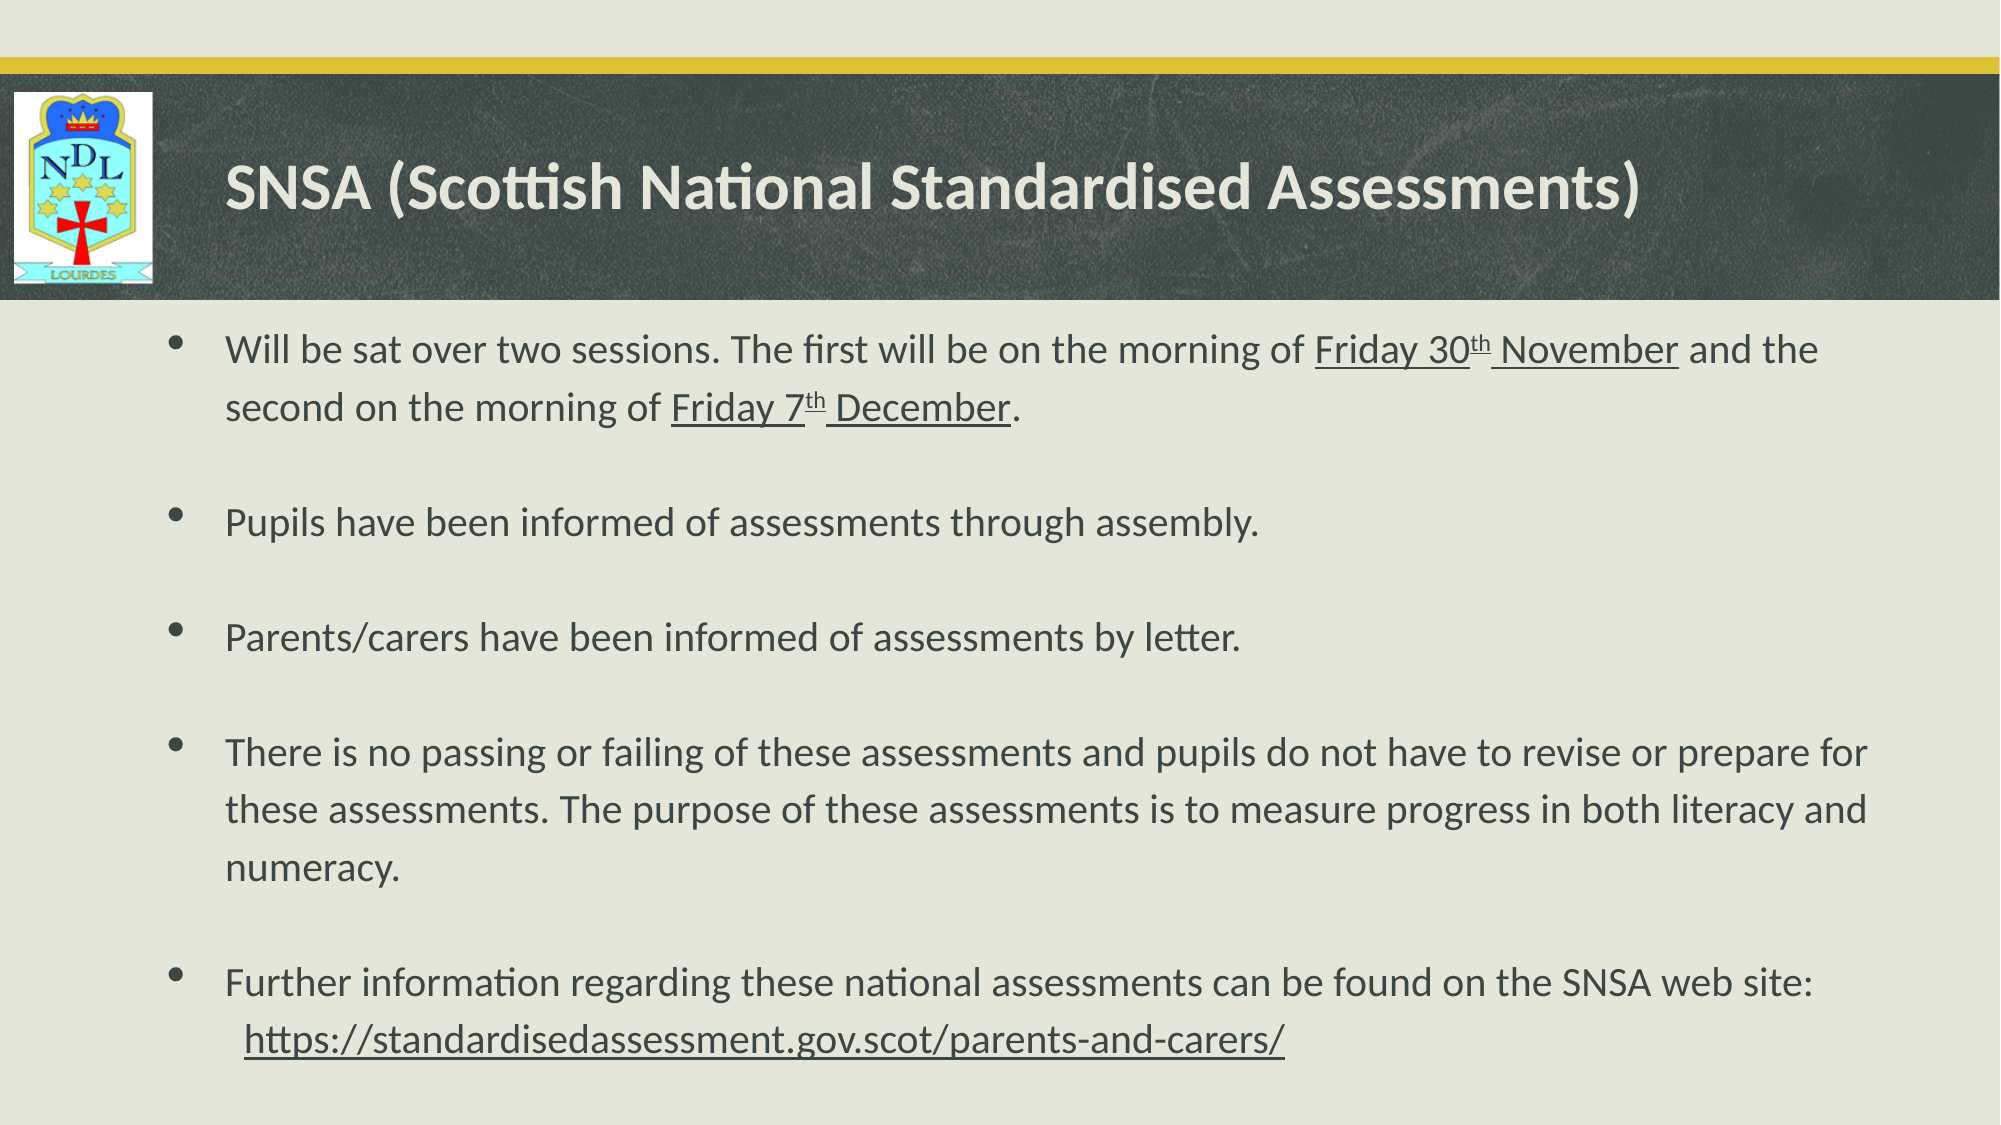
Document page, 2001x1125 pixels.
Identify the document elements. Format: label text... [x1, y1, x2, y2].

text_box Will be sat over two sessions. The first will be on the morning of Friday 30th November and the second on the morning of Friday 7th December. Pupils have been informed of assessments through assembly. Parents/carers have been informed of assessments by letter. There is no passing or failing of these assessments and pupils do not have to revise or prepare for these assessments. The purpose of these assessments is to measure progress in both literacy and numeracy. Further information regarding these national assessments can be found on the SNSA web site: https://standardisedassessment.gov.scot/parents-and-carers/ [153, 307, 1958, 1070]
picture [0, 74, 2000, 300]
title SNSA (Scottish National Standardised Assessments) [210, 76, 1790, 300]
